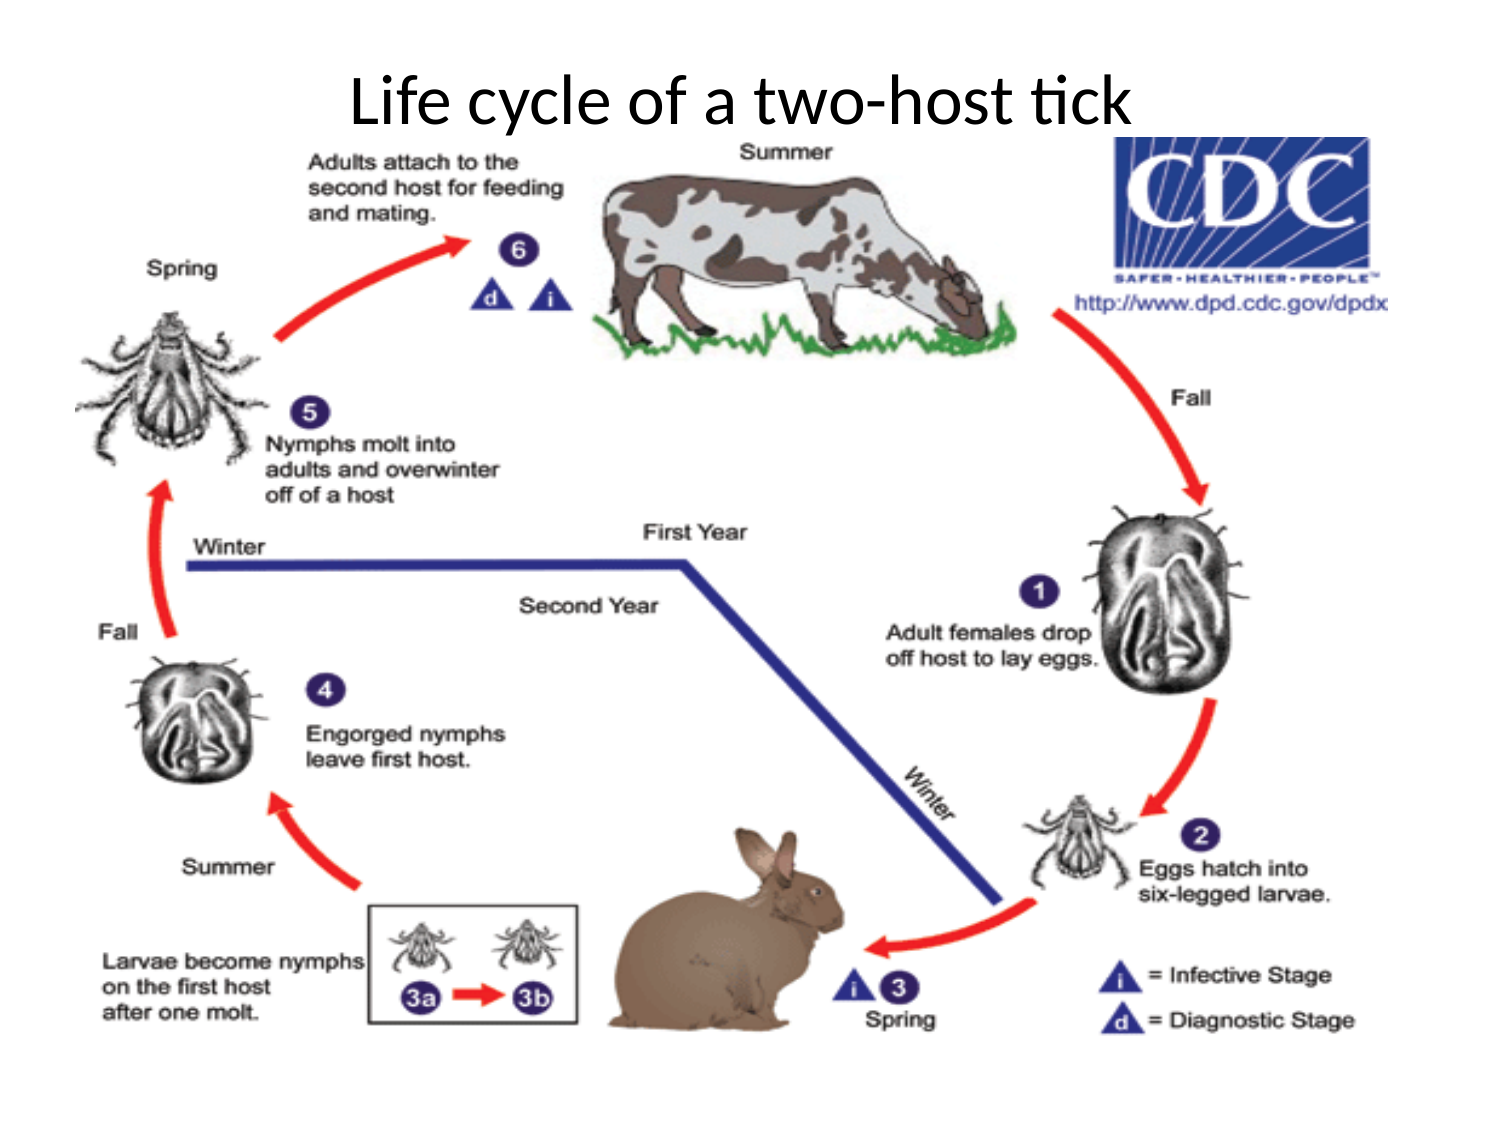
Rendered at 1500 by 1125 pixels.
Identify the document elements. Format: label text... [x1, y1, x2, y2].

title Life cycle of a two-host tick [75, 45, 1425, 233]
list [74, 137, 1388, 1038]
